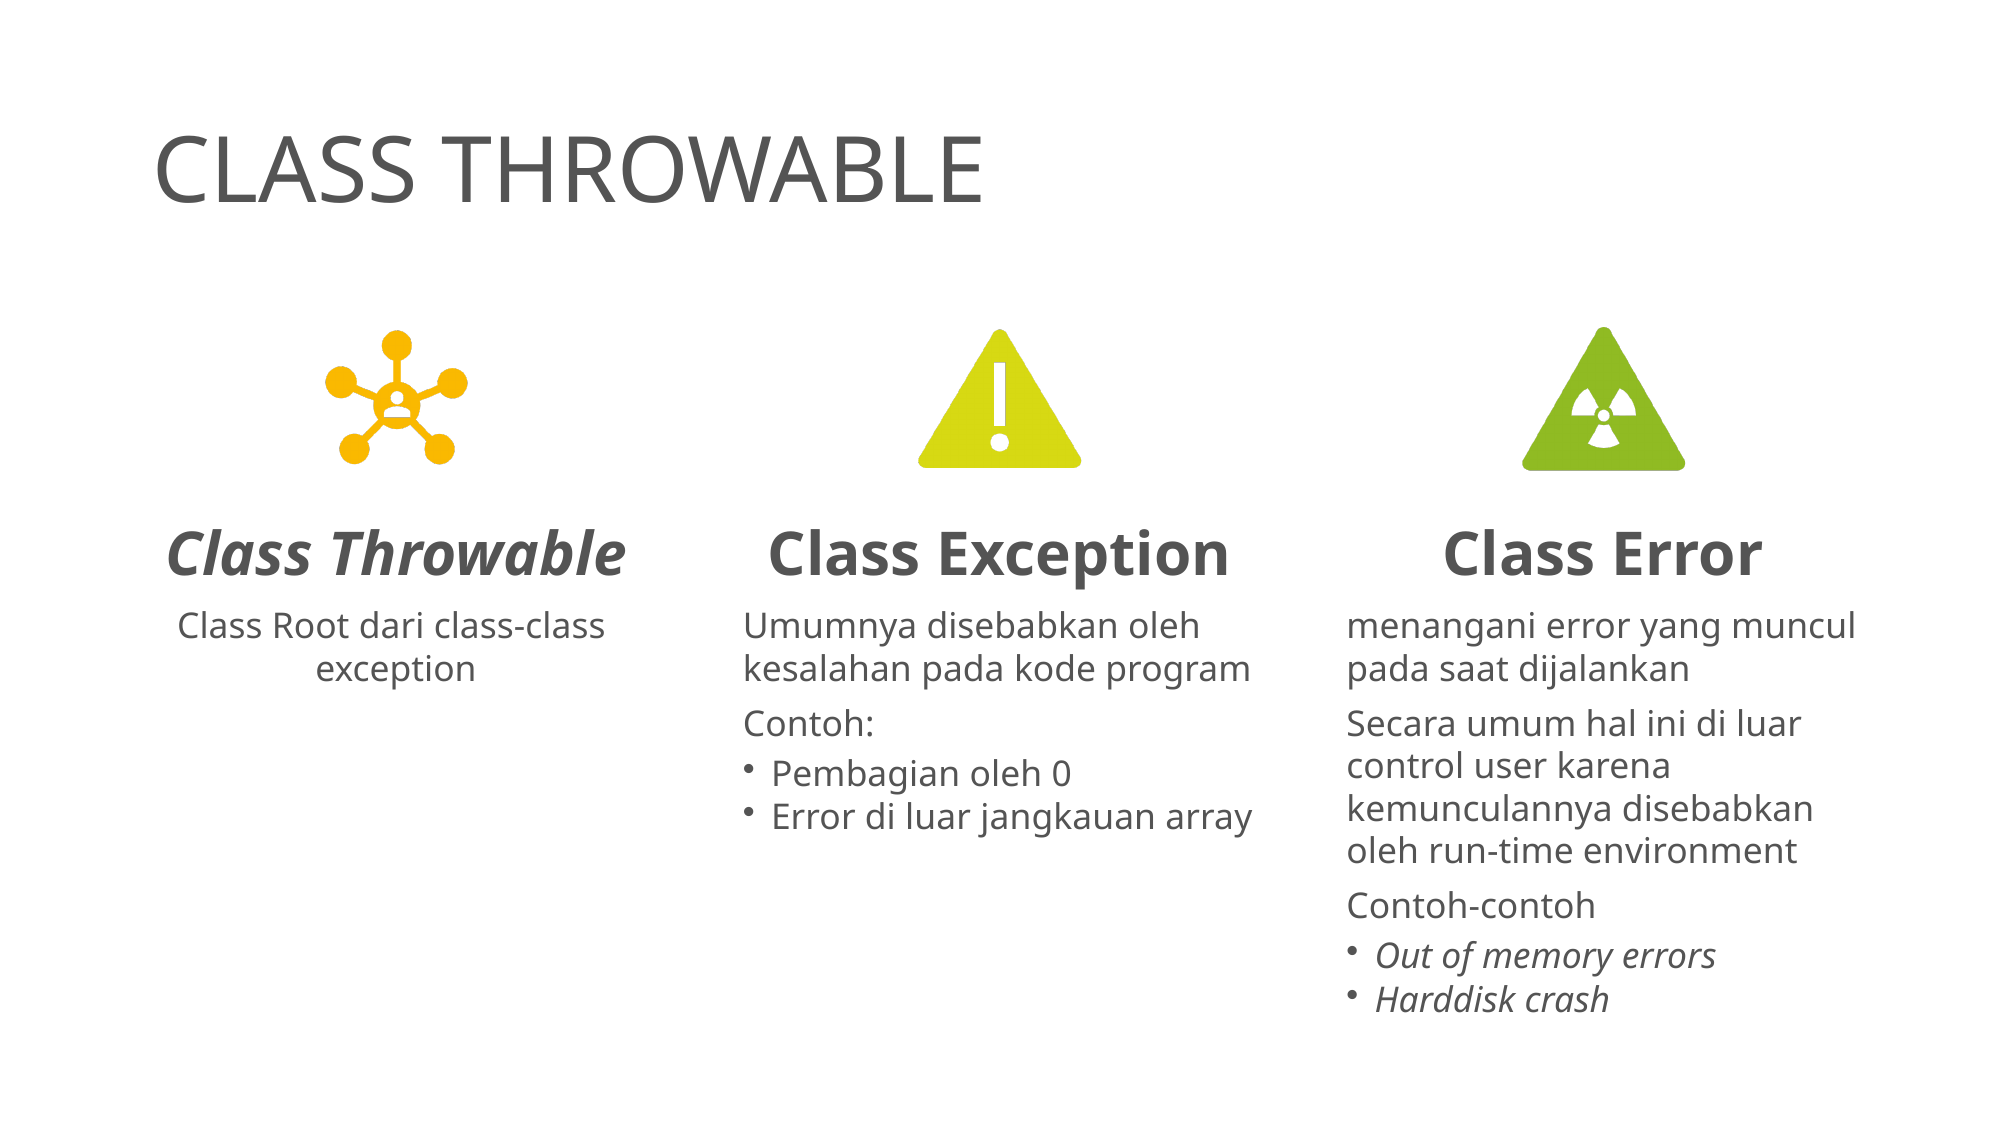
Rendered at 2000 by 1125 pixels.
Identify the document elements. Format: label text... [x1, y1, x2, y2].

title Class Throwable [137, 59, 1862, 278]
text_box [137, 299, 1862, 1014]
